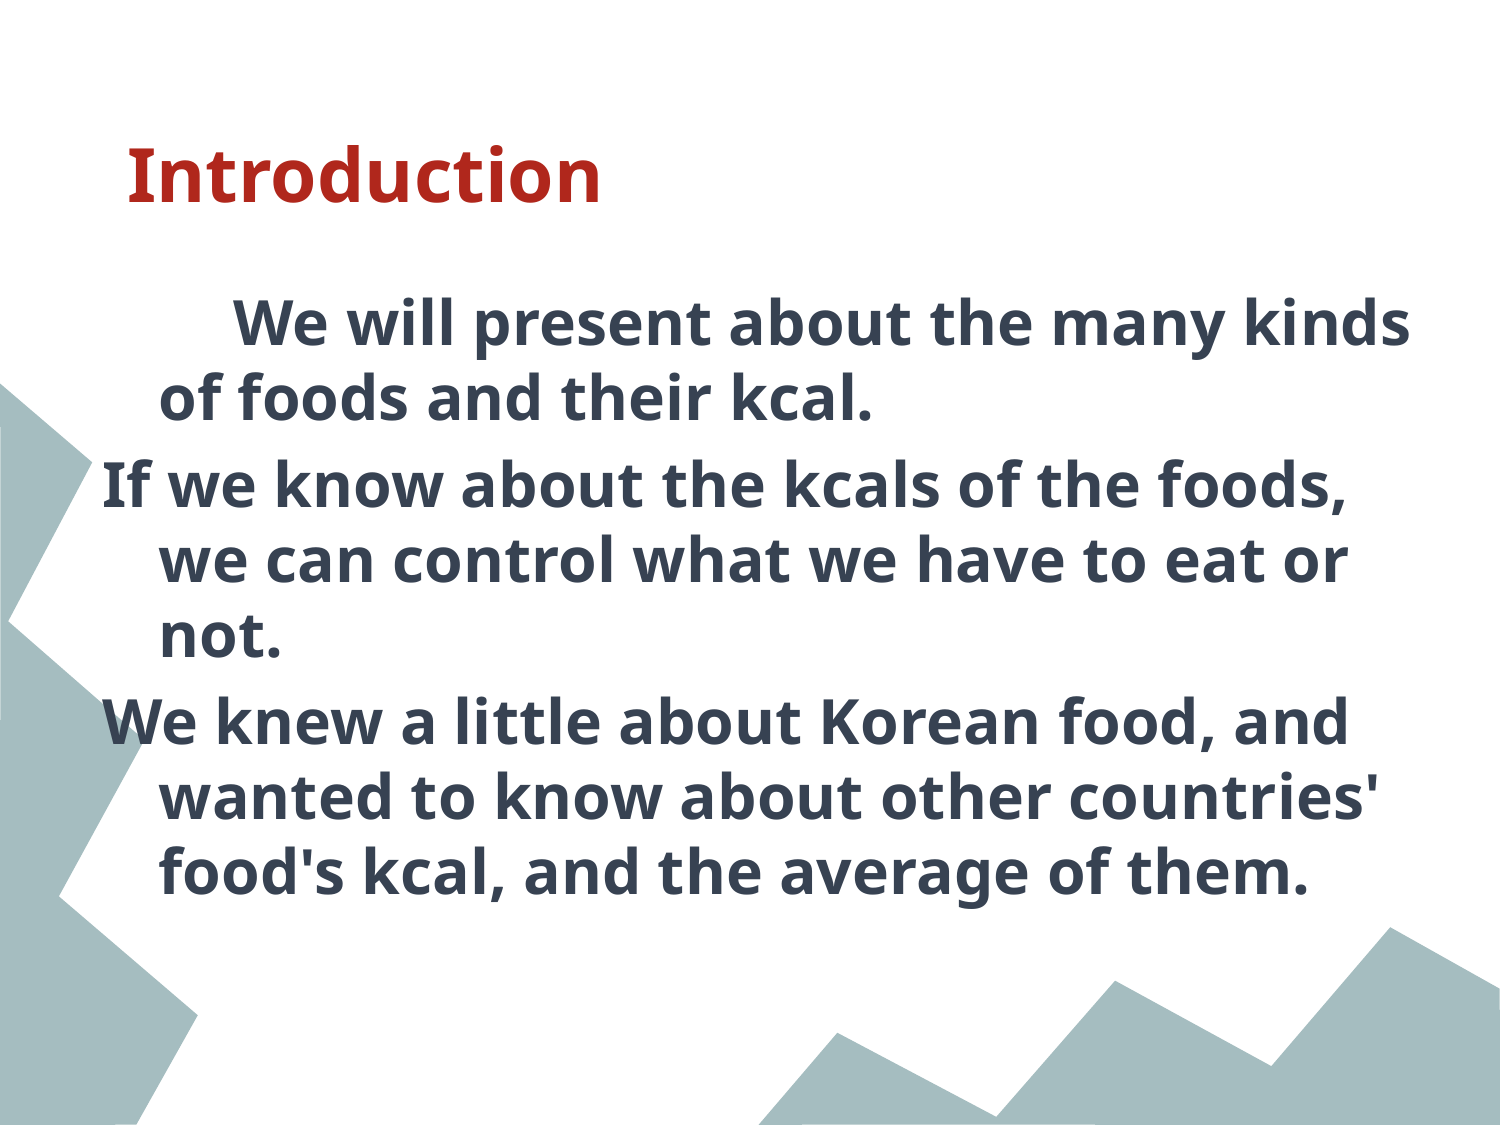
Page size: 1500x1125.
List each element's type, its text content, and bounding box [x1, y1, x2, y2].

list We will present about the many kinds of foods and their kcal. If we know about the kcals of the foods, we can control what we have to eat or not. We knew a little about Korean food, and wanted to know about other countries' food's kcal, and the average of them. [87, 267, 1438, 1083]
title Introduction [75, 45, 1425, 233]
